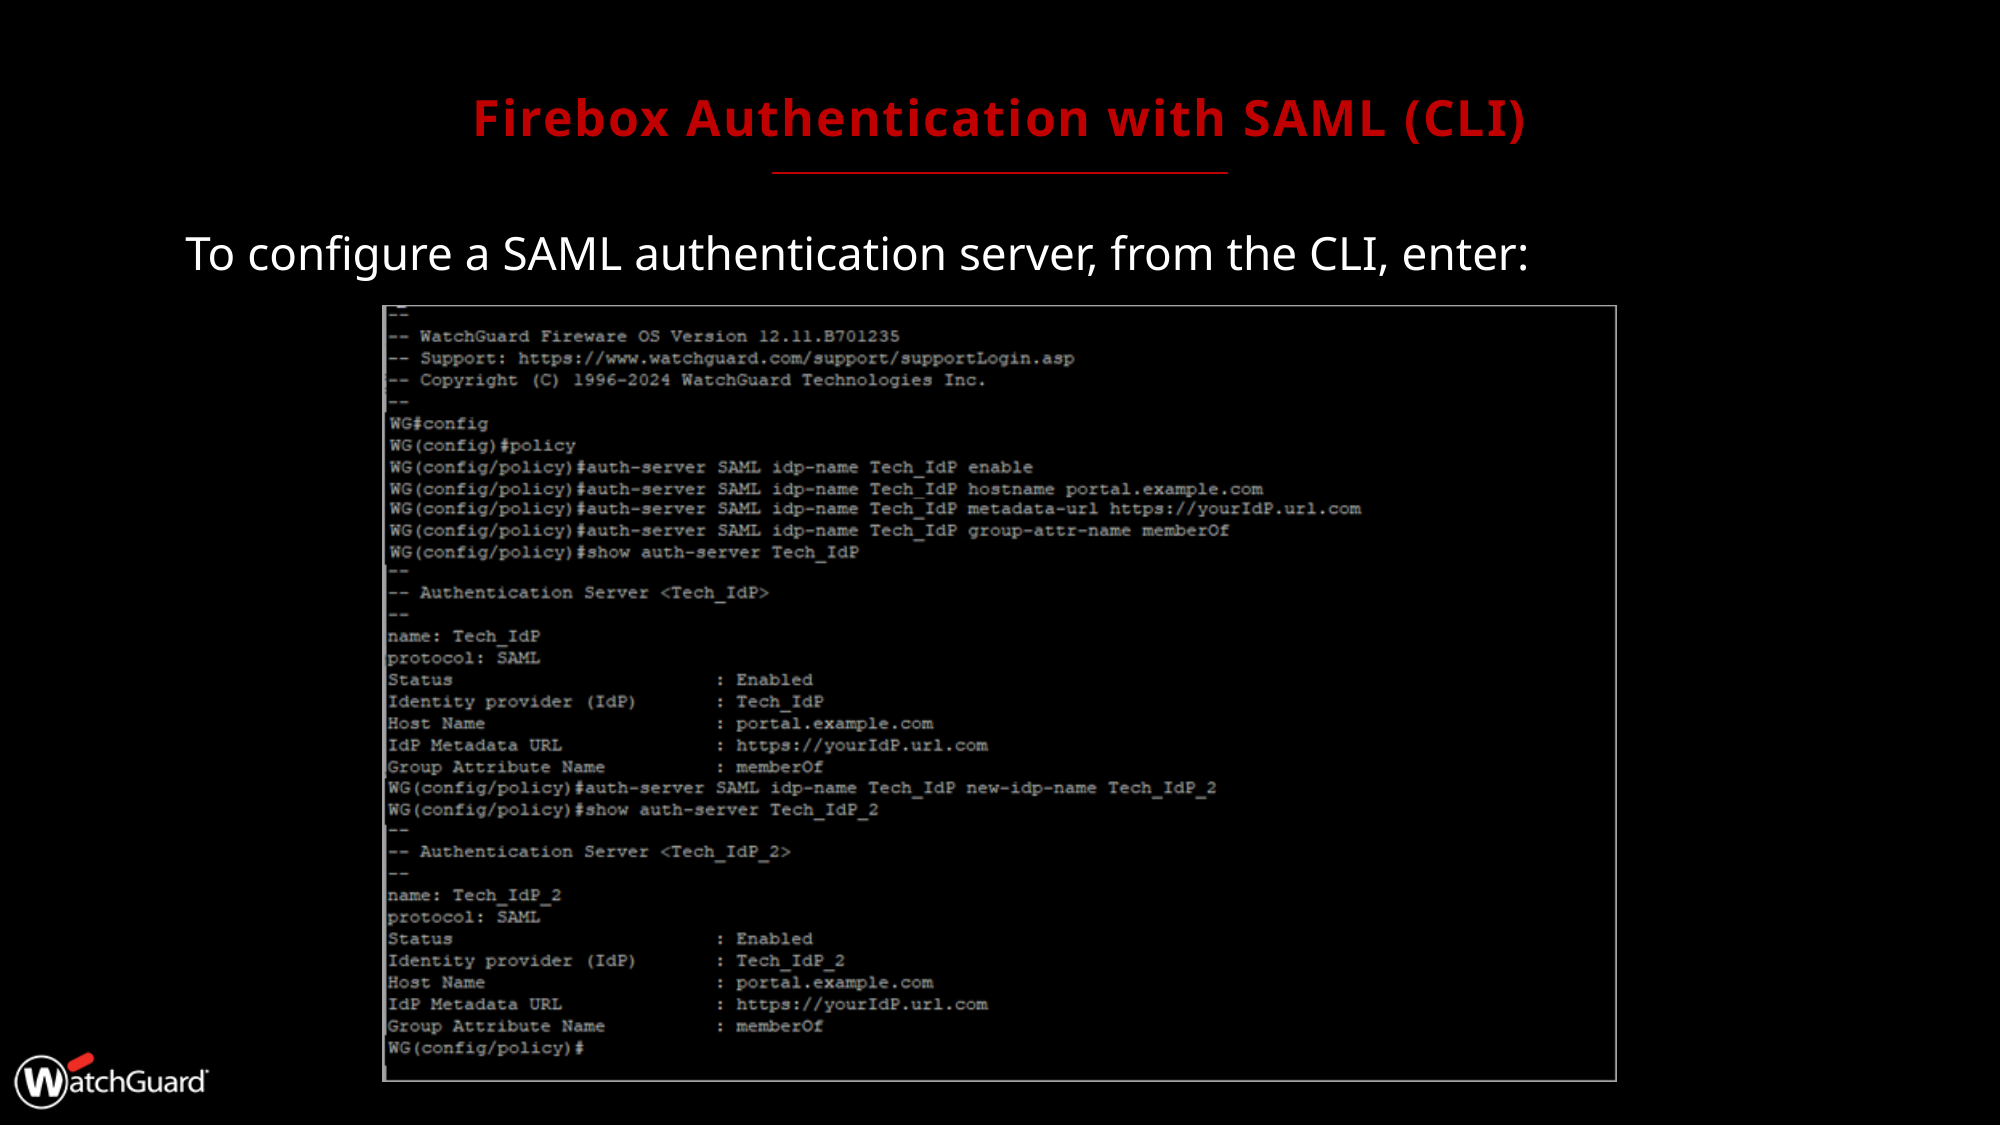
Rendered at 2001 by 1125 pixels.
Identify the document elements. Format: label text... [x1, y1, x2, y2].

picture [5, 1043, 216, 1119]
list To configure a SAML authentication server, from the CLI, enter: [170, 216, 1977, 1047]
picture [382, 305, 1618, 1082]
title Firebox Authentication with SAML (CLI) [347, 78, 1653, 154]
